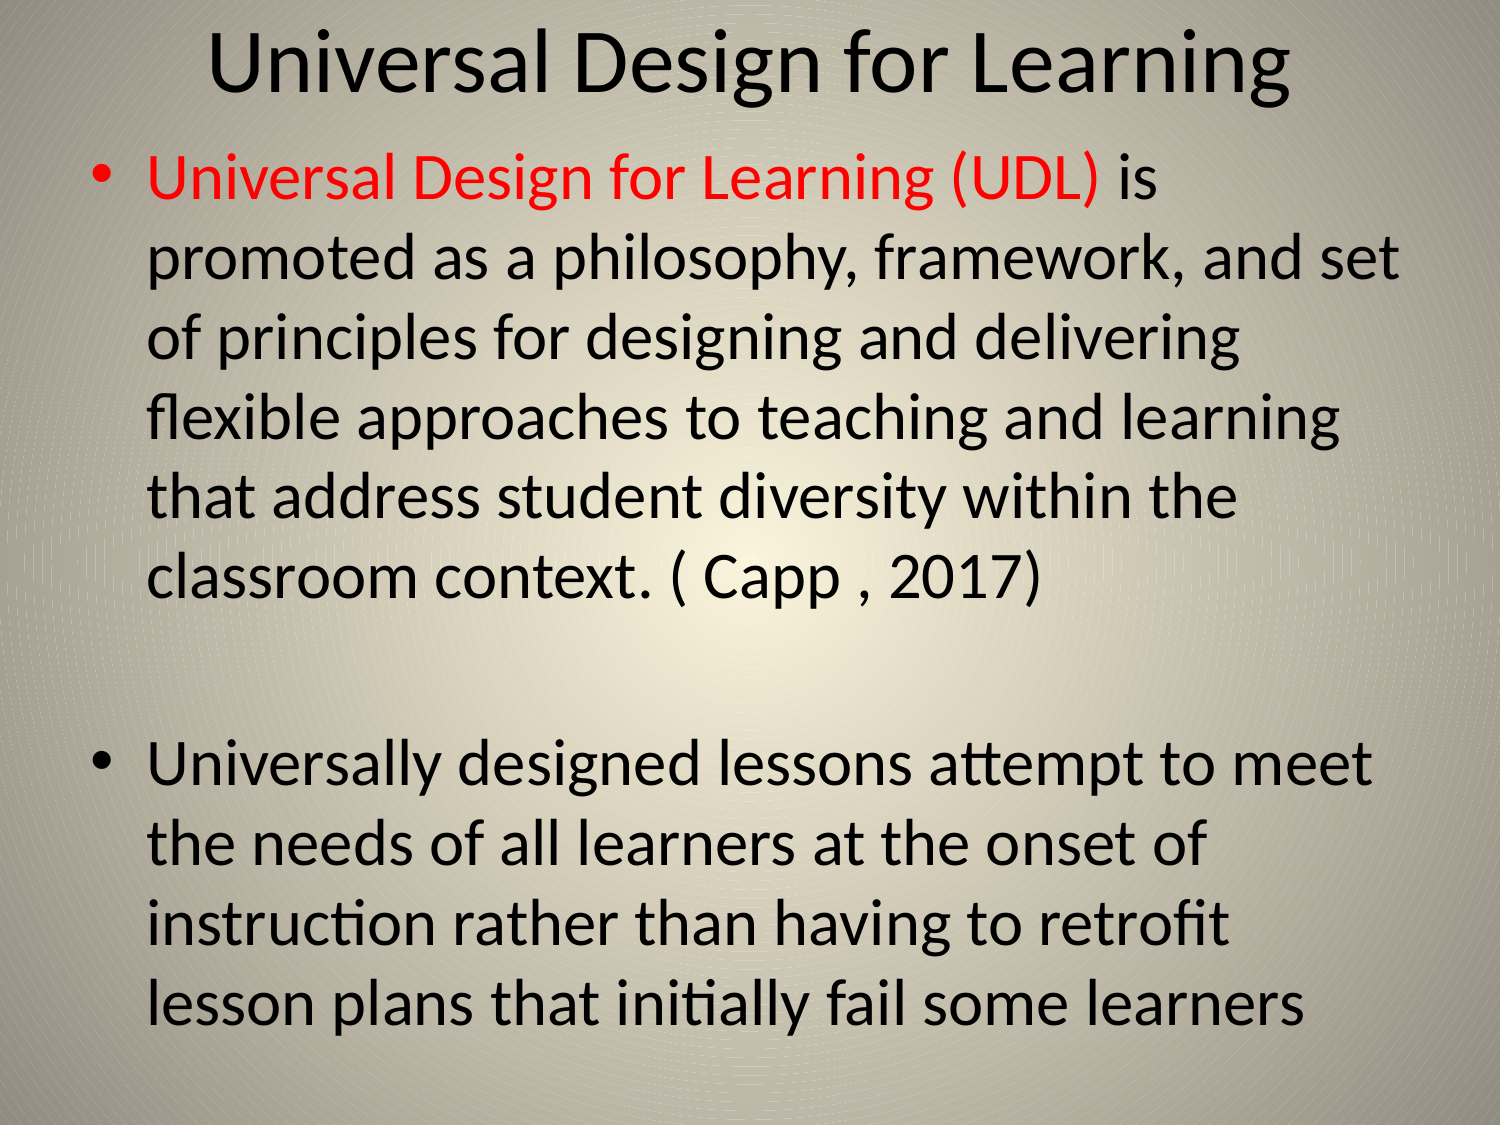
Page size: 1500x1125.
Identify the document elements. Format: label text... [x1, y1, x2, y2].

list Universal Design for Learning (UDL) is promoted as a philosophy, framework, and set of principles for designing and delivering flexible approaches to teaching and learning that address student diversity within the classroom context. ( Capp , 2017) Universally designed lessons attempt to meet the needs of all learners at the onset of instruction rather than having to retrofit lesson plans that initially fail some learners [75, 125, 1425, 1005]
title Universal Design for Learning [75, 0, 1425, 125]
